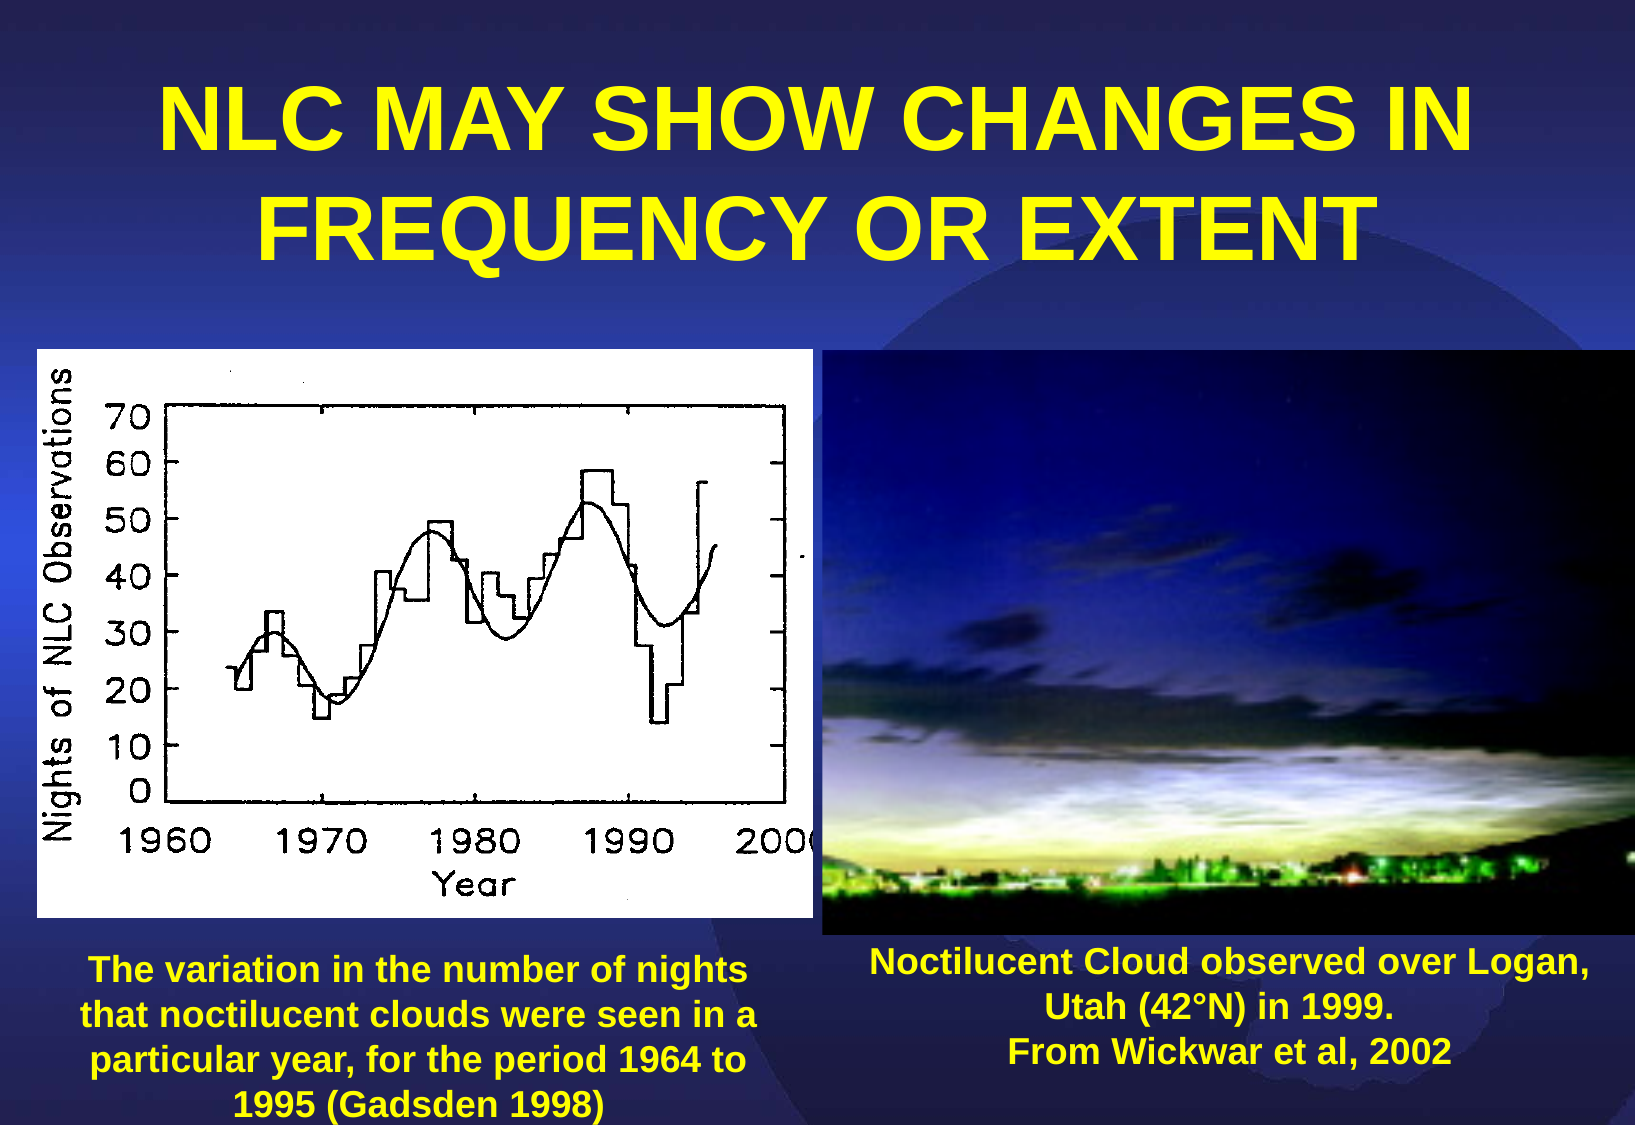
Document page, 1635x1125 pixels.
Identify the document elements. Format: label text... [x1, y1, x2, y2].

picture [0, 0, 1635, 1125]
title NLC MAY SHOW CHANGES IN FREQUENCY OR EXTENT [122, 75, 1513, 263]
text_box The variation in the number of nights that noctilucent clouds were seen in a particular year, for the period 1964 to 1995 (Gadsden 1998) [37, 937, 800, 1125]
text_box Noctilucent Cloud observed over Logan, Utah (42°N) in 1999. From Wickwar et al, 2002 [824, 943, 1635, 1080]
